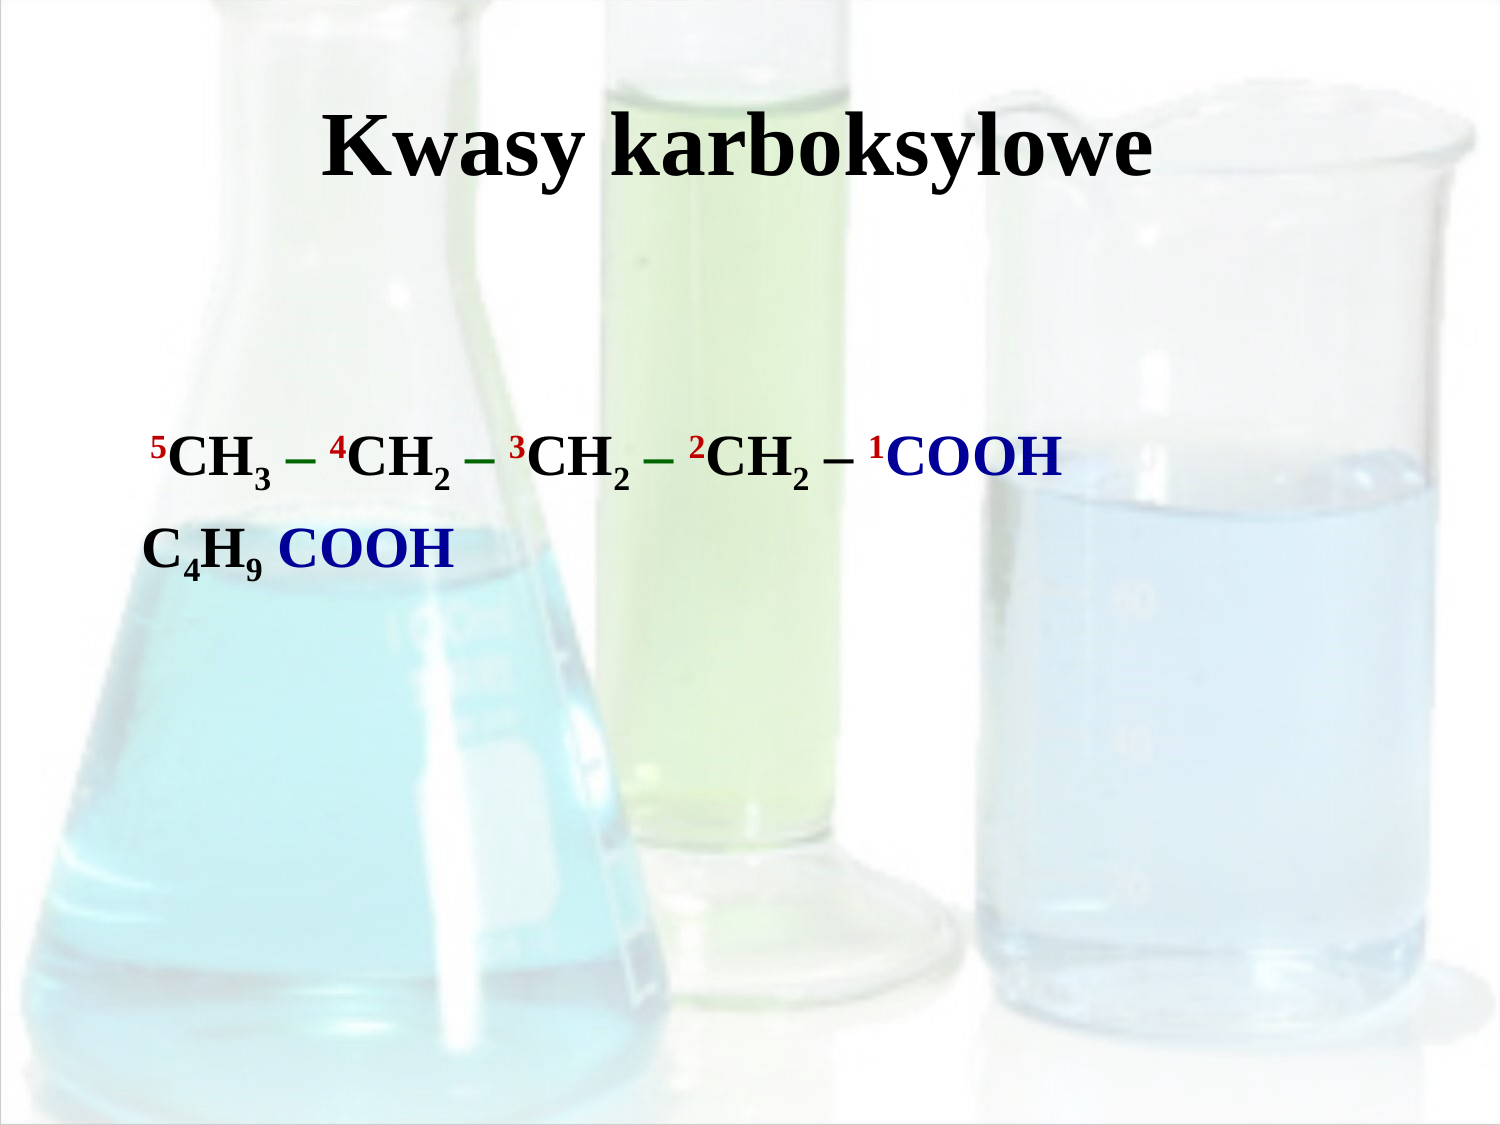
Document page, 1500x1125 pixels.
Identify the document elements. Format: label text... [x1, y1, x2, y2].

list 5CH3 – 4CH2 – 3CH2 – 2CH2 – 1COOH C4H9 COOH [70, 327, 1421, 751]
picture [0, 0, 1500, 1125]
title Kwasy karboksylowe [74, 44, 1426, 233]
